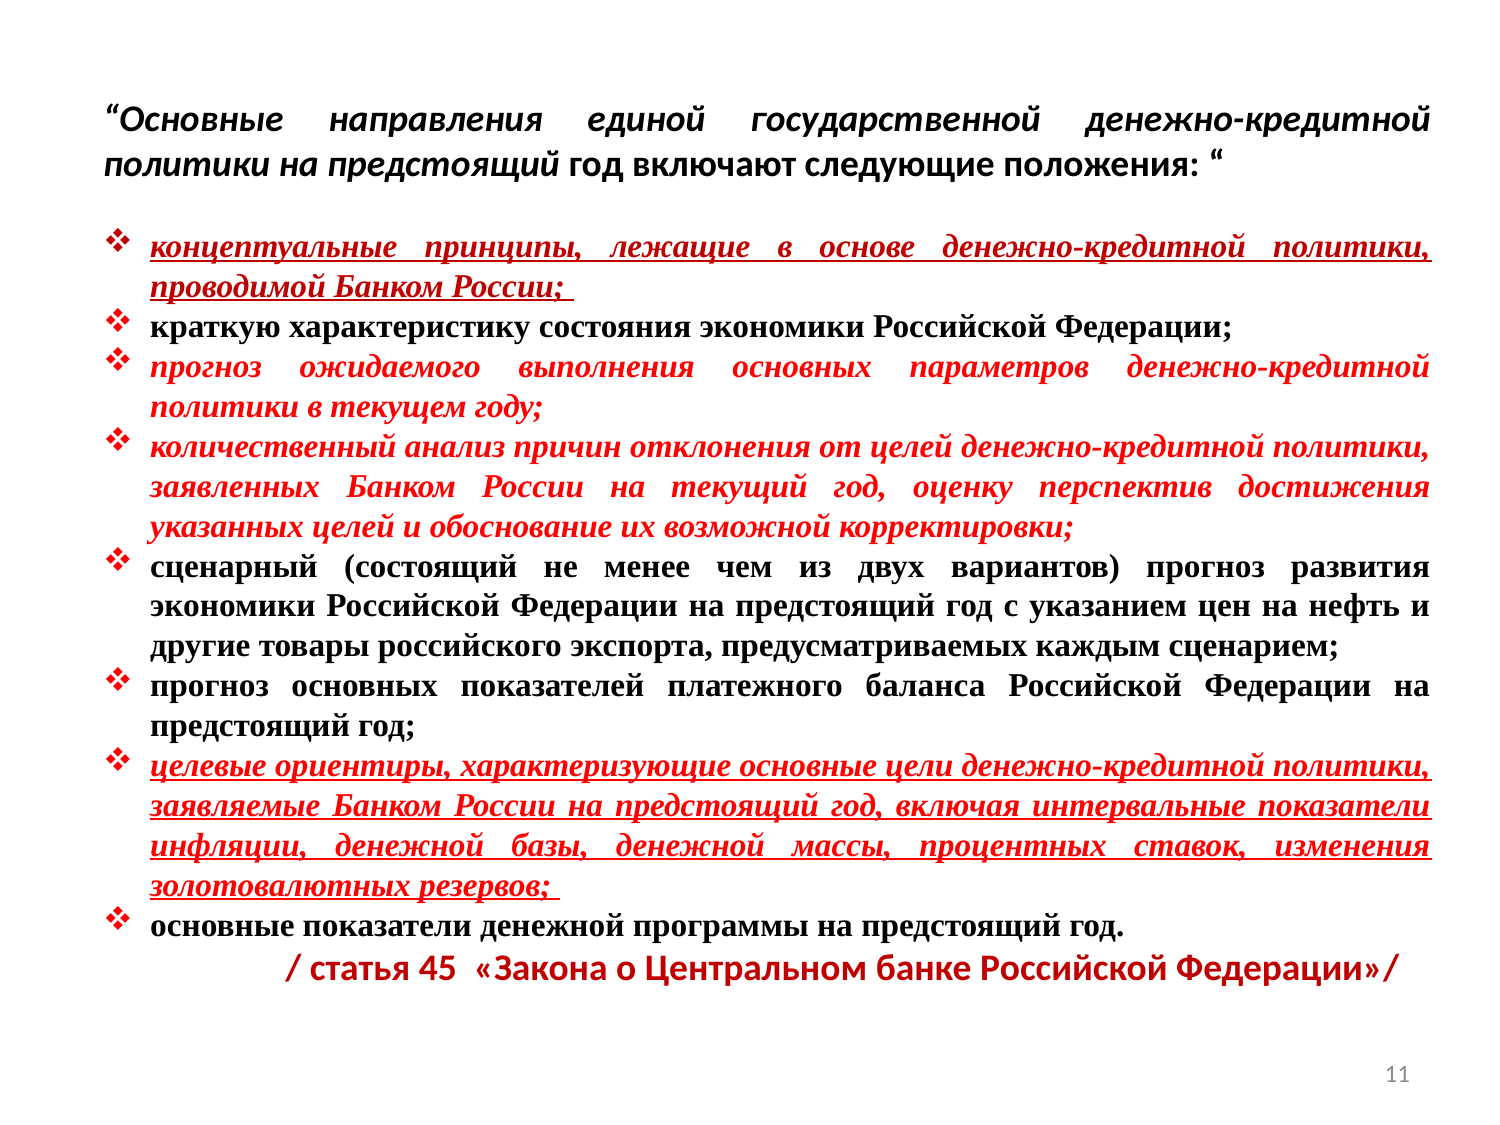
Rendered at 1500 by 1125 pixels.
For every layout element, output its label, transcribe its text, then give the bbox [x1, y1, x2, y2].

text_box “Основные направления единой государственной денежно-кредитной политики на предстоящий год включают следующие положения: “ концептуальные принципы, лежащие в основе денежно-кредитной политики, проводимой Банком России; краткую характеристику состояния экономики Российской Федерации; прогноз ожидаемого выполнения основных параметров денежно-кредитной политики в текущем году; количественный анализ причин отклонения от целей денежно-кредитной политики, заявленных Банком России на текущий год, оценку перспектив достижения указанных целей и обоснование их возможной корректировки; сценарный (состоящий не менее чем из двух вариантов) прогноз развития экономики Российской Федерации на предстоящий год с указанием цен на нефть и другие товары российского экспорта, предусматриваемых каждым сценарием; прогноз основных показателей платежного баланса Российской Федерации на предстоящий год; целевые ориентиры, характеризующие основные цели денежно-кредитной политики, заявляемые Банком России на предстоящий год, включая интервальные показатели инфляции, денежной базы, денежной массы, процентных ставок, изменения золотовалютных резервов; основные показатели денежной программы на предстоящий год. / статья 45 «Закона о Центральном банке Российской Федерации»/ [88, 86, 1447, 996]
slide_number 11 [1074, 1042, 1425, 1103]
